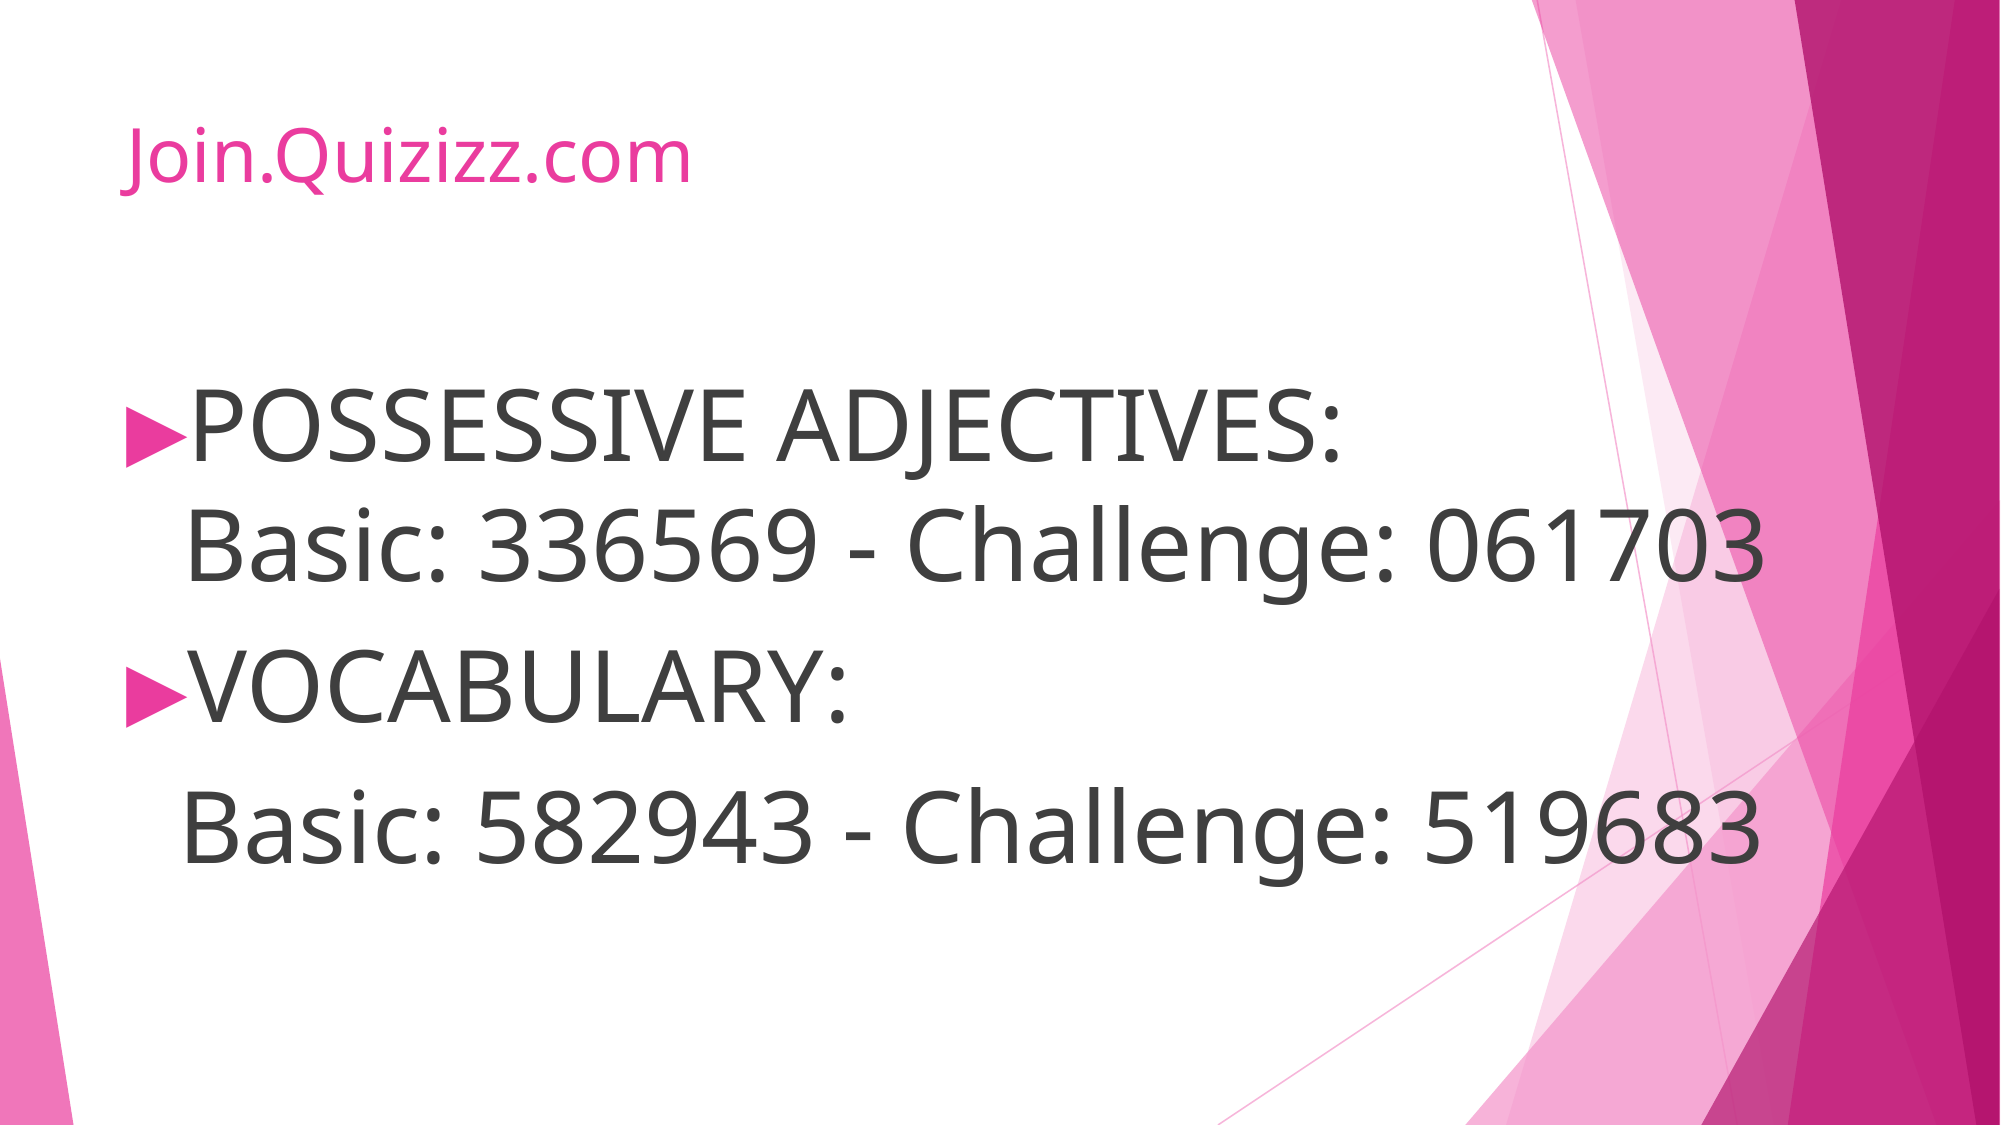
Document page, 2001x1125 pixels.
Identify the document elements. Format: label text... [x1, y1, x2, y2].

list POSSESSIVE ADJECTIVES: Basic: 336569 - Challenge: 061703 VOCABULARY: Basic: 582943 - Challenge: 519683 [111, 354, 1970, 992]
title Join.Quizizz.com [111, 99, 1522, 317]
